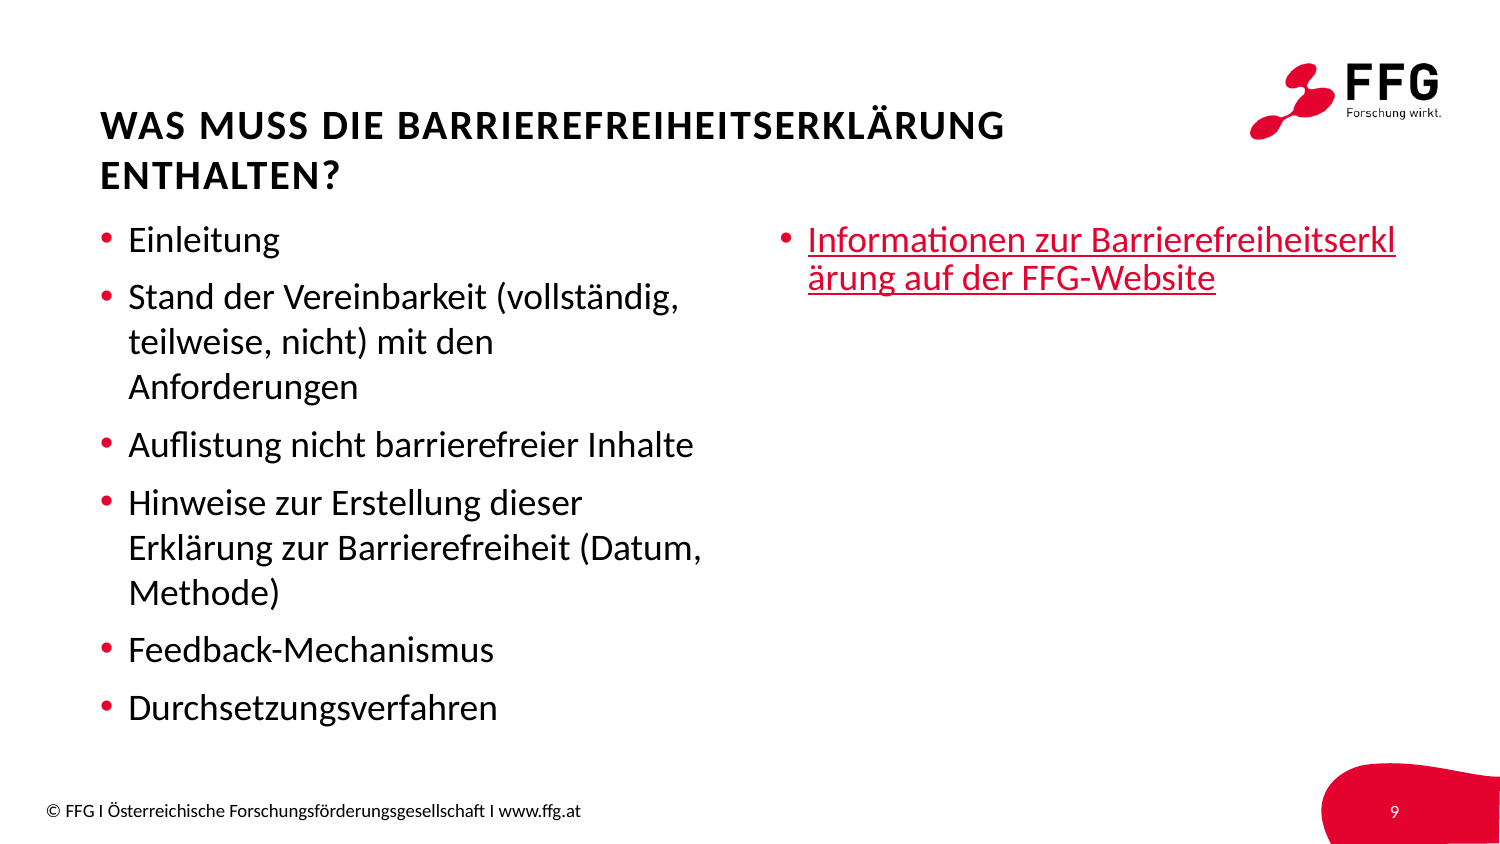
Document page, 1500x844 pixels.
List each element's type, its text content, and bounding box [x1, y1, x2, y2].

picture [1249, 62, 1441, 140]
slide_number 9 [1321, 763, 1500, 844]
title Was muss die Barrierefreiheitserklärung enthalten? [100, 80, 1166, 215]
list Einleitung Stand der Vereinbarkeit (vollständig, teilweise, nicht) mit den Anforderungen Auflistung nicht barrierefreier Inhalte Hinweise zur Erstellung dieser Erklärung zur Barrierefreiheit (Datum, Methode) Feedback-Mechanismus Durchsetzungsverfahren Informationen zur Barrierefreiheitserklärung auf der FFG-Website [100, 215, 1400, 784]
